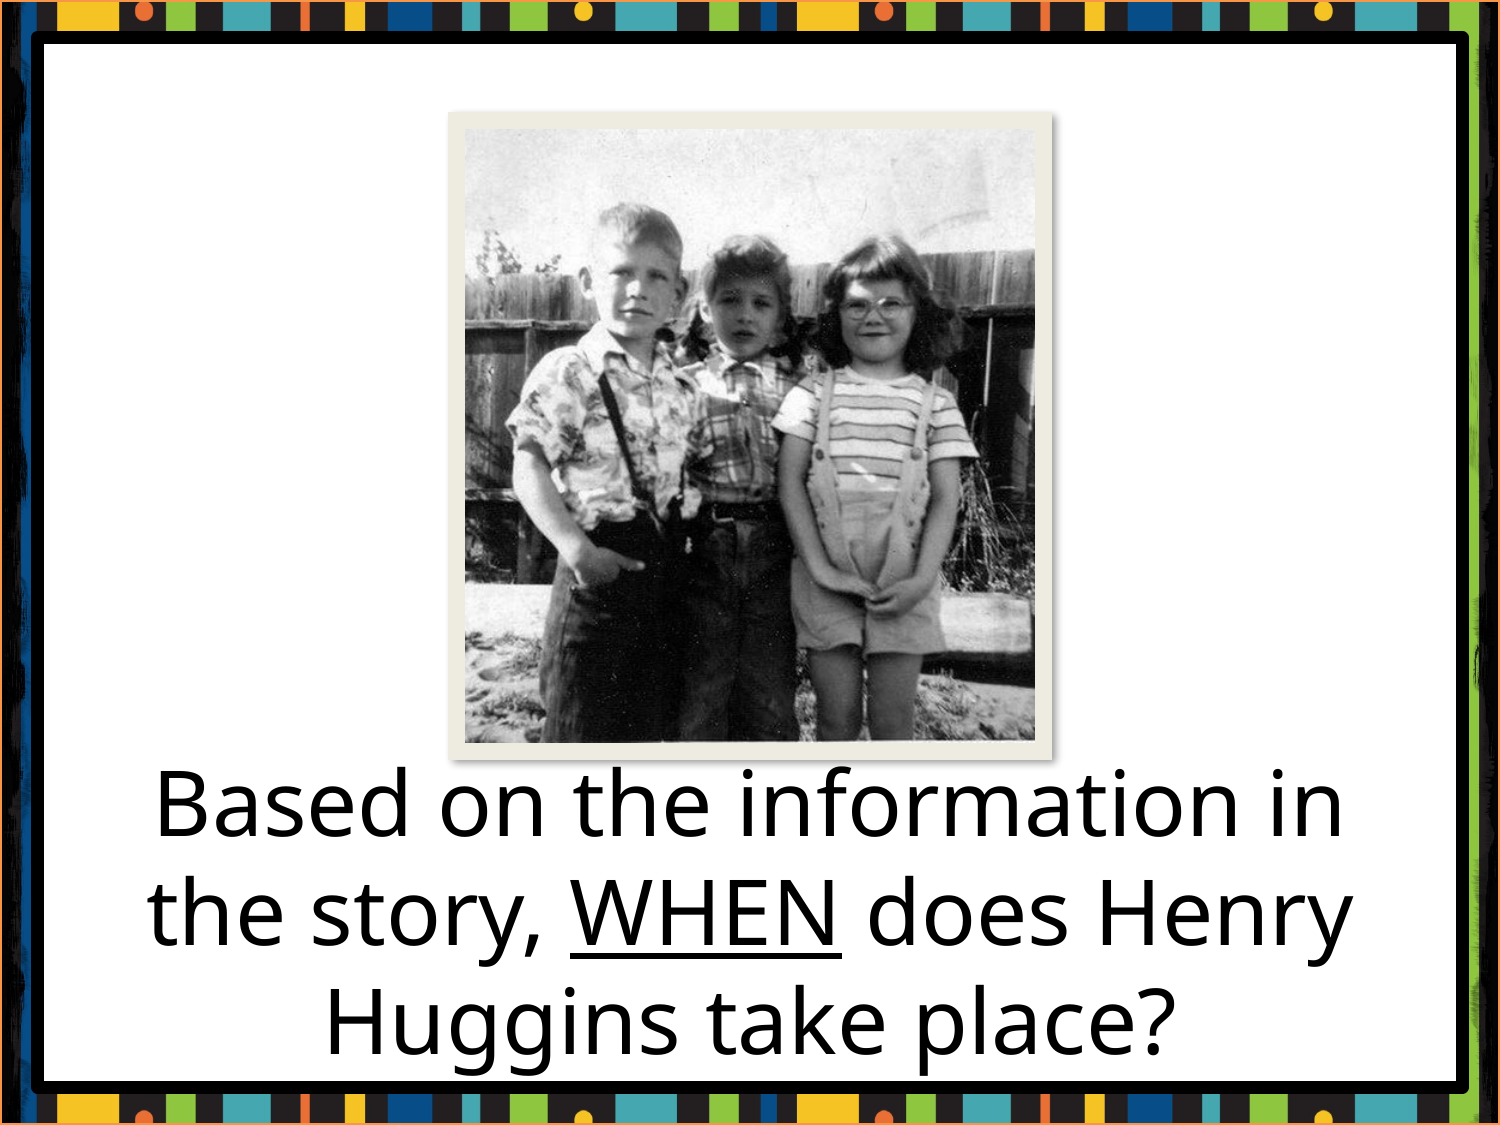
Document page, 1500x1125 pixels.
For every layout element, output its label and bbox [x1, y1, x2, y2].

picture [464, 128, 1035, 744]
text_box [0, 0, 1500, 1125]
